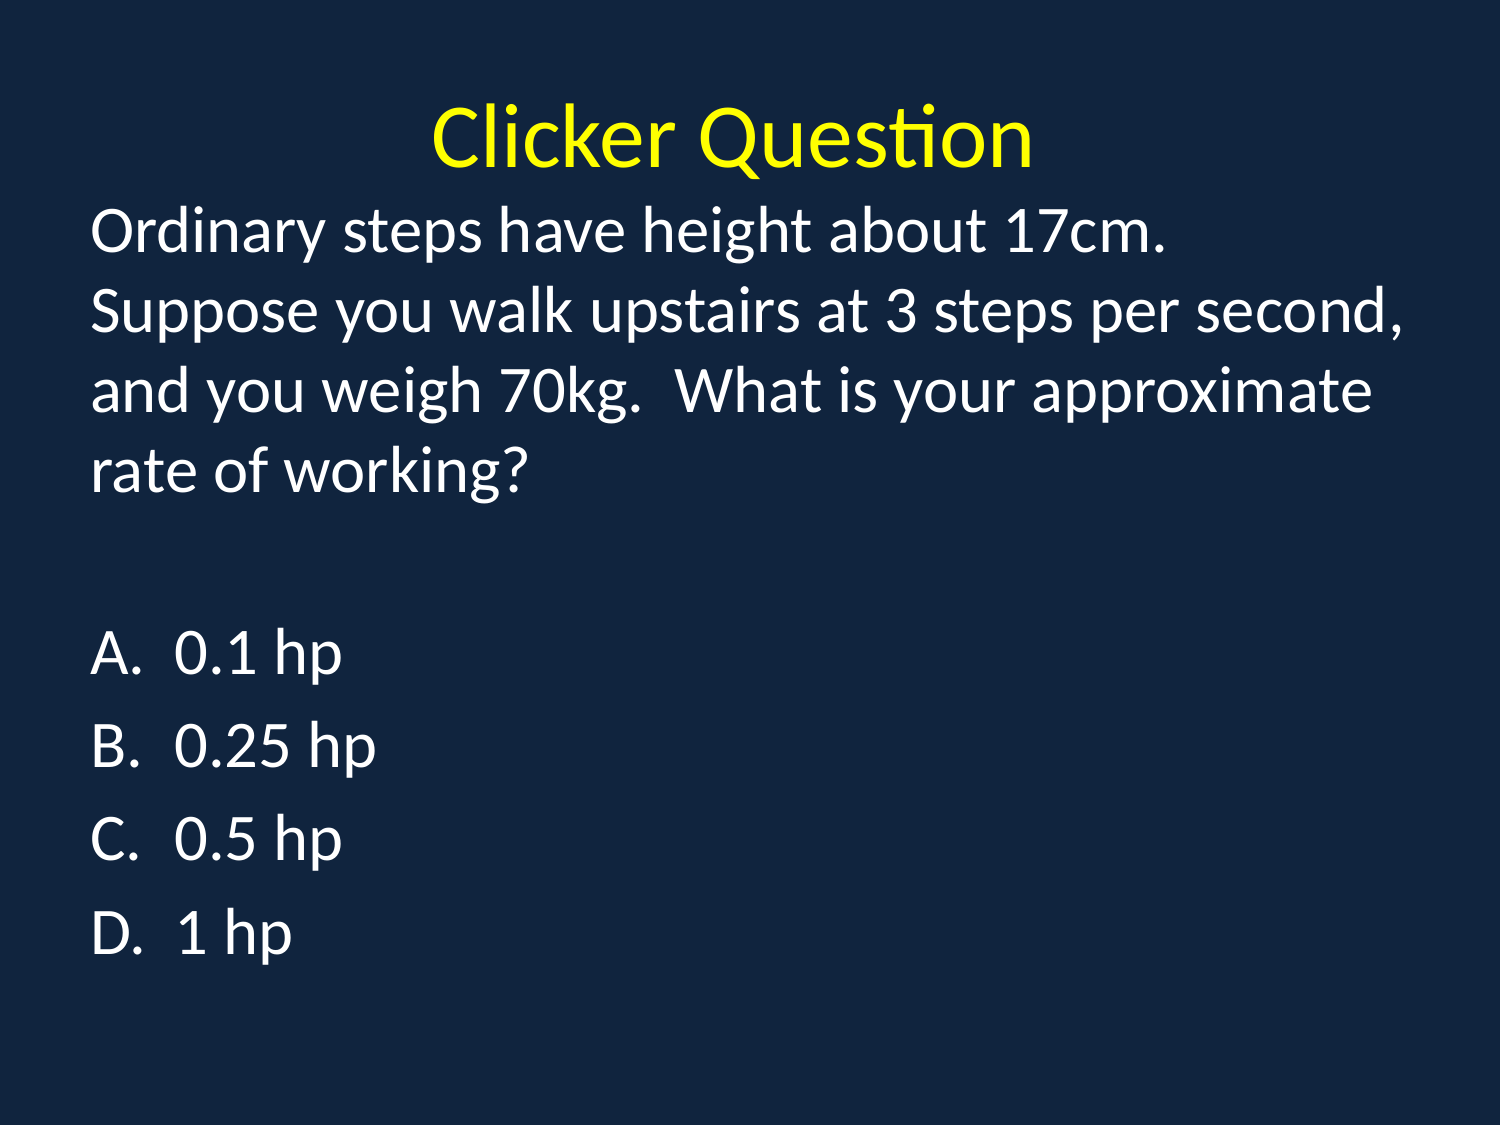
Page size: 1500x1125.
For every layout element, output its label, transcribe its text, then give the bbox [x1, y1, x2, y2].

list 0.1 hp 0.25 hp 0.5 hp 1 hp [75, 600, 1425, 1005]
title Clicker Question Ordinary steps have height about 17cm. Suppose you walk upstairs at 3 steps per second, and you weigh 70kg. What is your approximate rate of working? [75, 45, 1425, 538]
